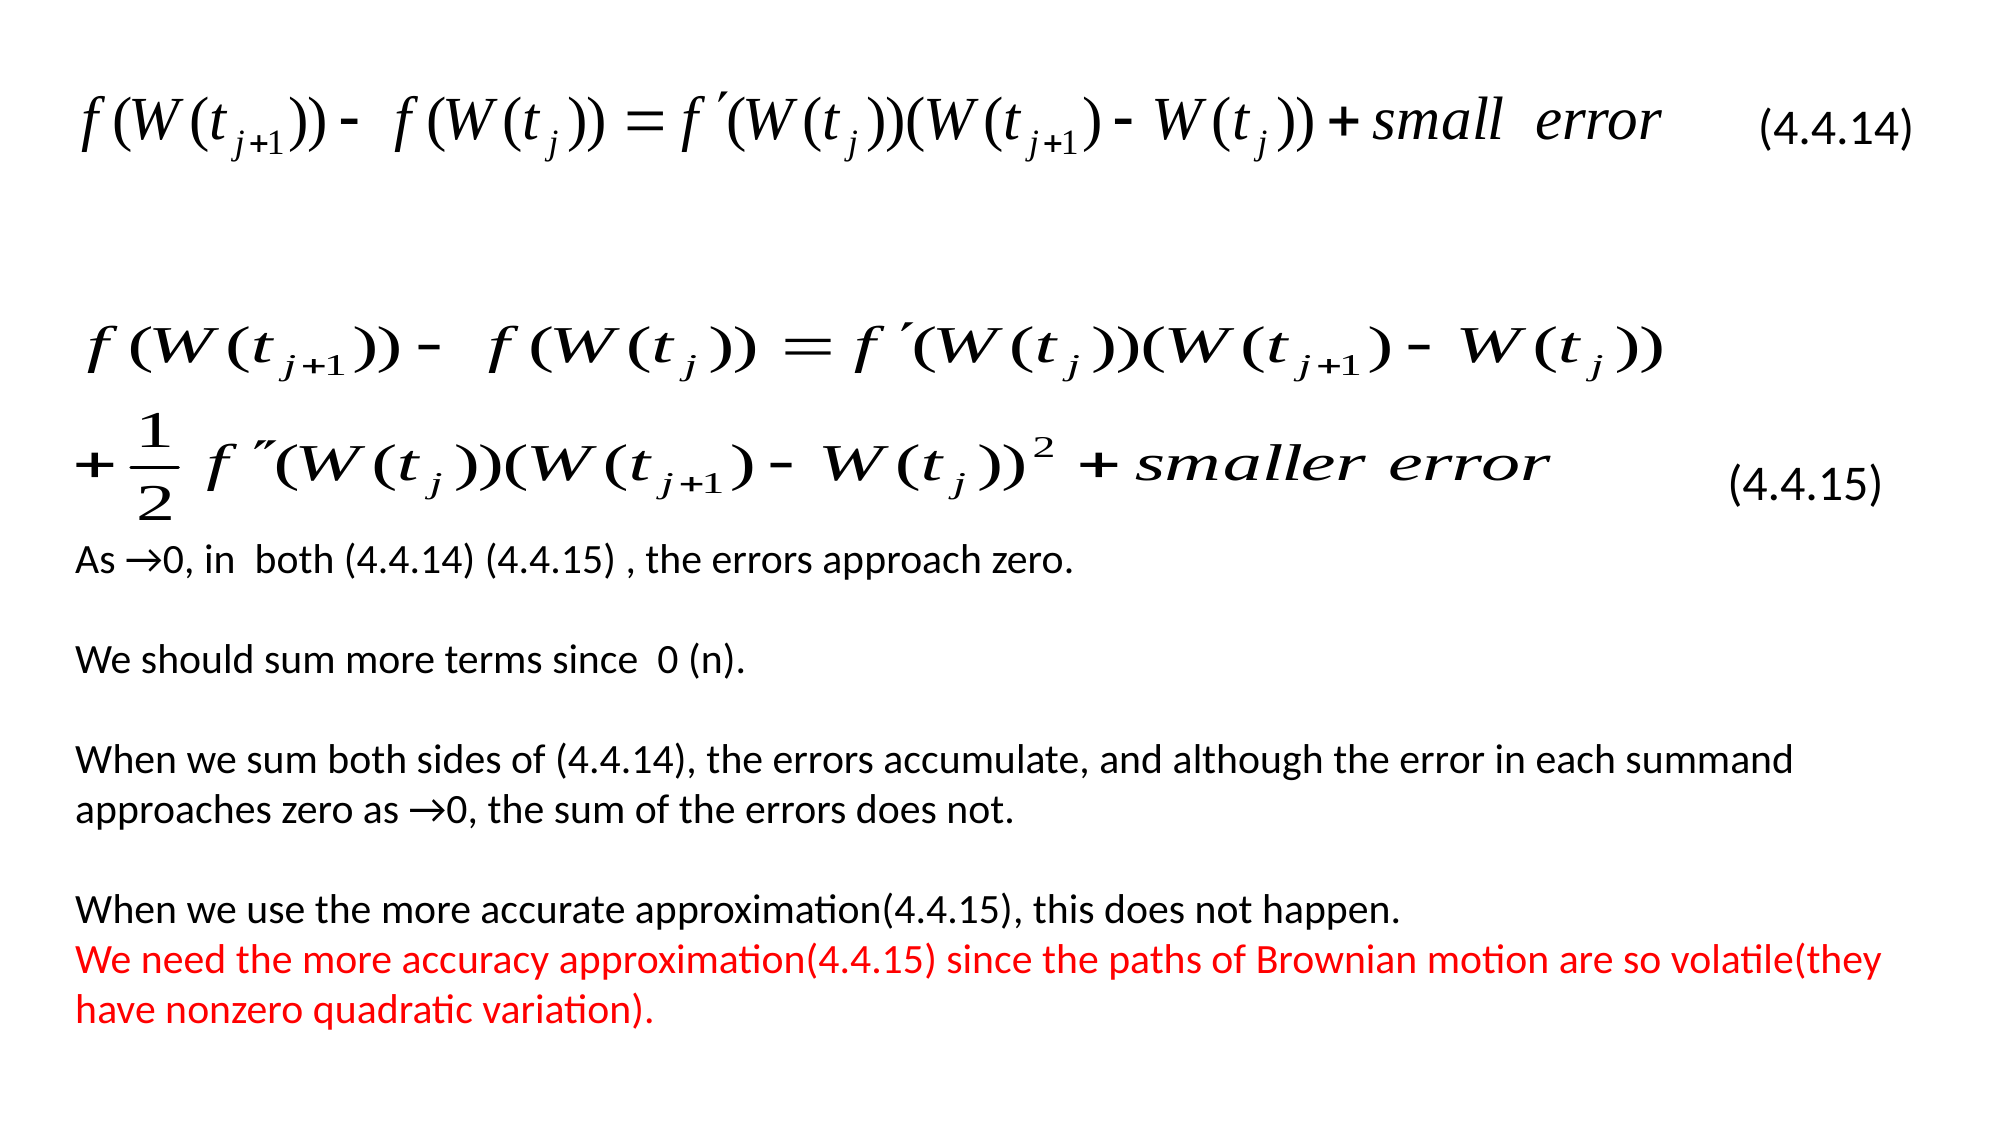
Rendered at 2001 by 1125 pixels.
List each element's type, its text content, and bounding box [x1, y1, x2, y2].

text_box (4.4.14) [1743, 86, 1977, 162]
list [60, 77, 1677, 175]
text_box (4.4.15) [1677, 442, 1899, 518]
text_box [60, 313, 1677, 530]
